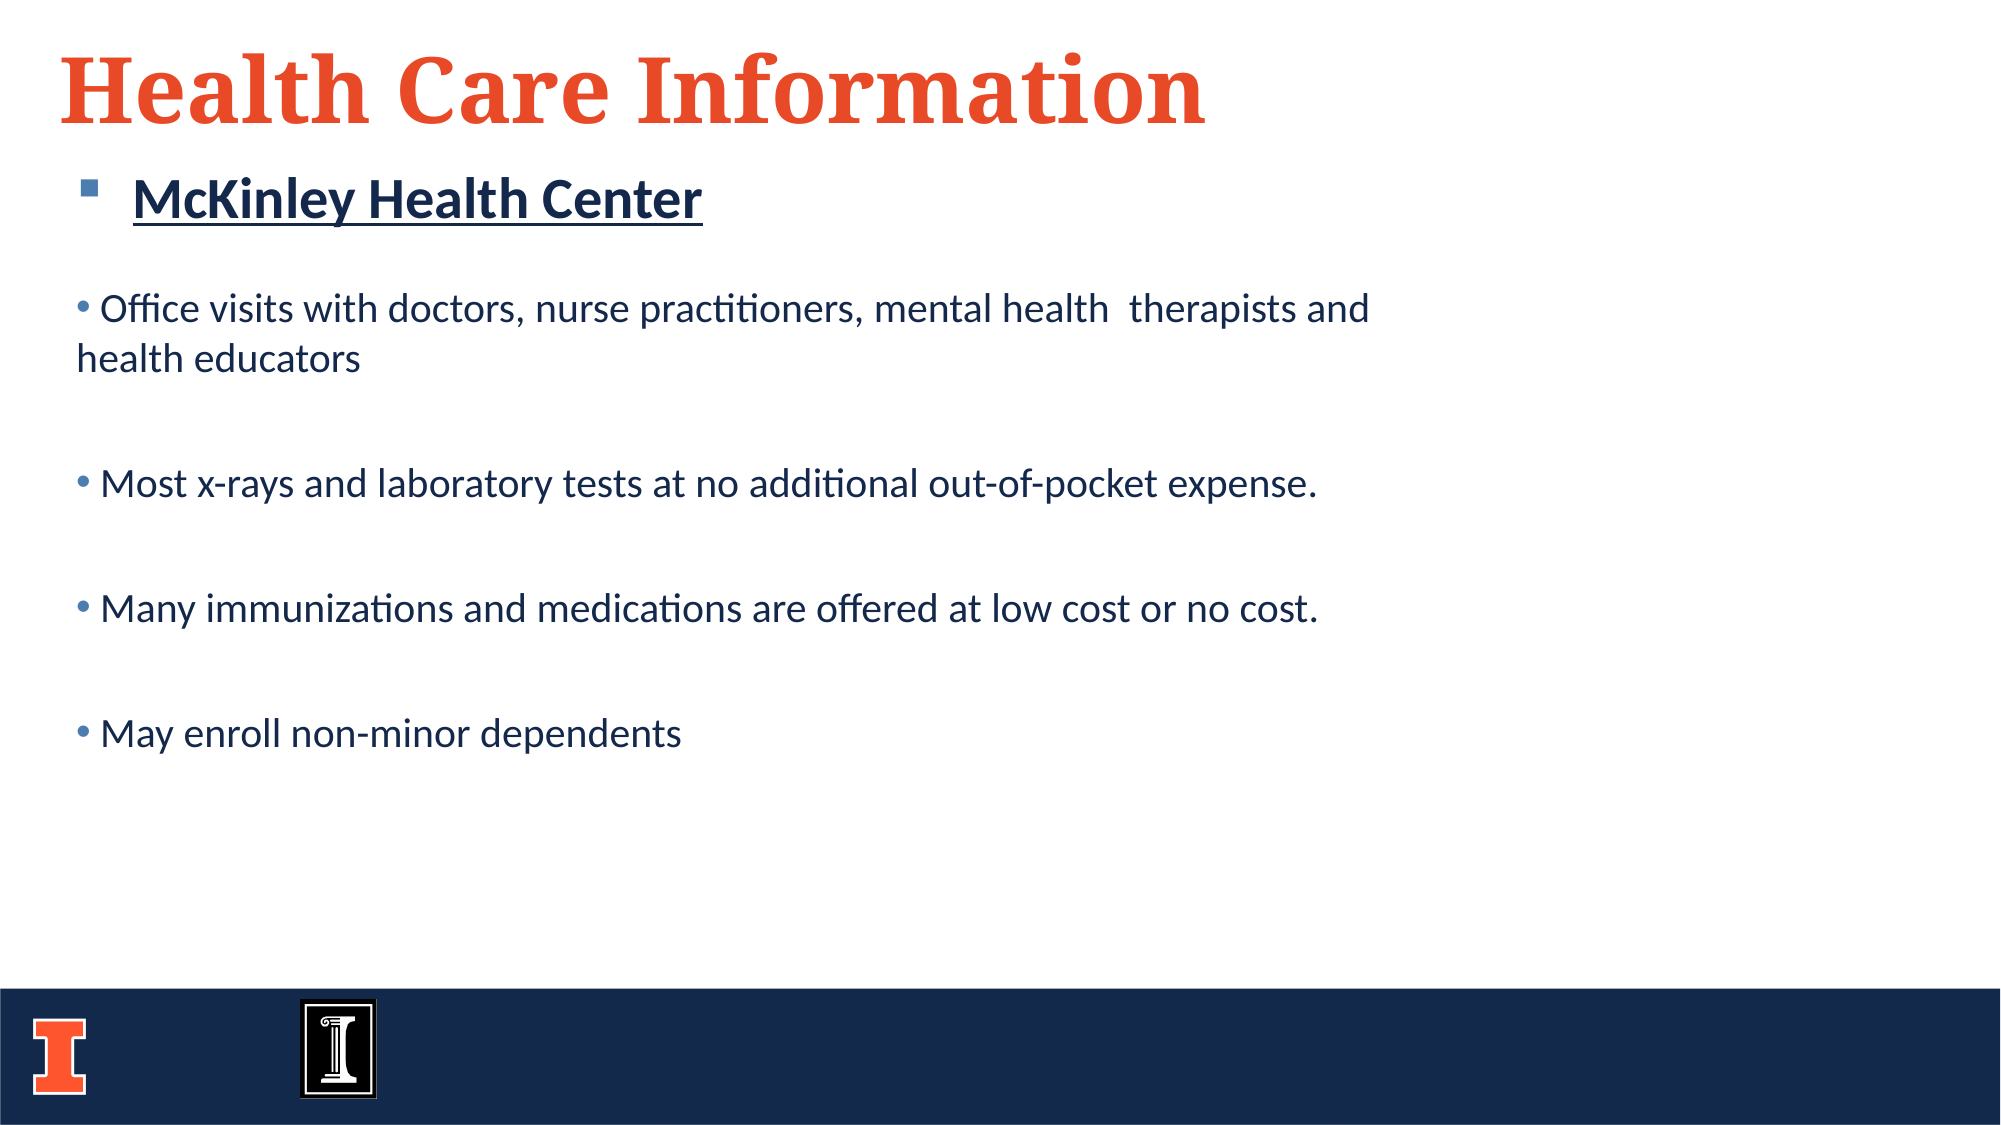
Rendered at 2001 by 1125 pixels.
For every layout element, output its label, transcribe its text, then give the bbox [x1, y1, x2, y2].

picture [0, 0, 2001, 1125]
text_box McKinley Health Center Office visits with doctors, nurse practitioners, mental health therapists and health educators Most x-rays and laboratory tests at no additional out-of-pocket expense. Many immunizations and medications are offered at low cost or no cost. May enroll non-minor dependents [61, 153, 1436, 1026]
title Health Care Information [44, 0, 1675, 188]
